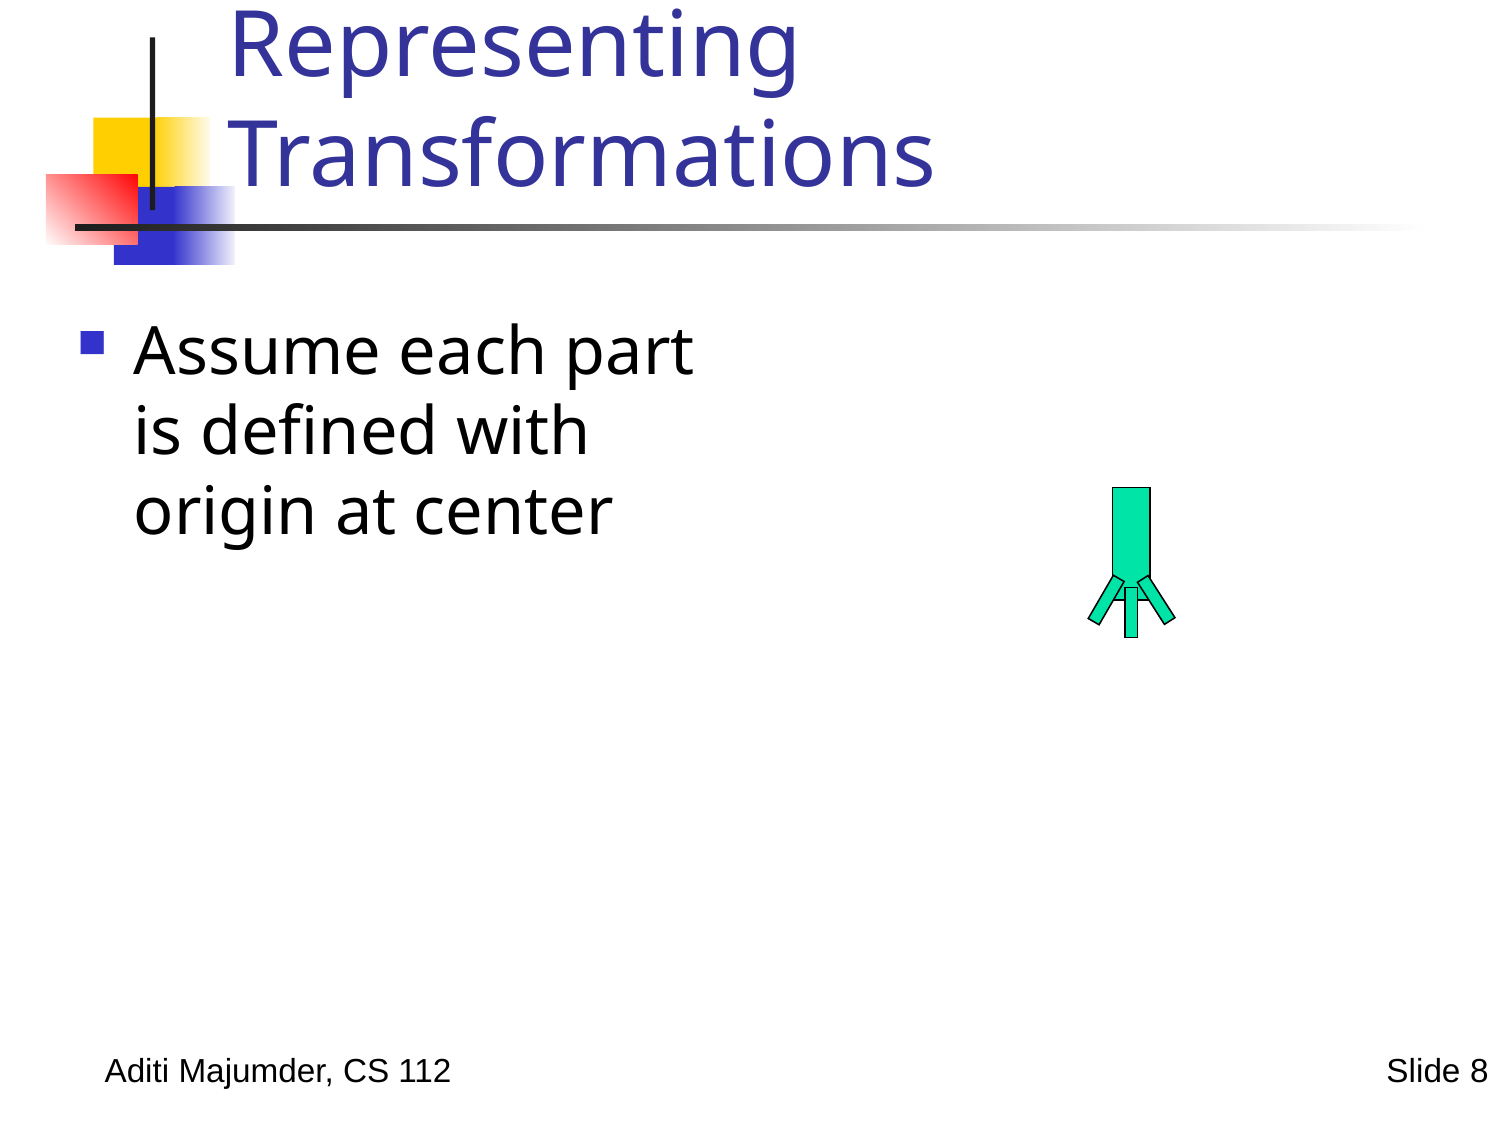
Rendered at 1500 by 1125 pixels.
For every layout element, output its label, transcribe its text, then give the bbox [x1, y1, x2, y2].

list Assume each part is defined with origin at center [62, 299, 775, 1013]
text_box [1099, 487, 1163, 638]
title Representing Transformations [212, 37, 1468, 213]
